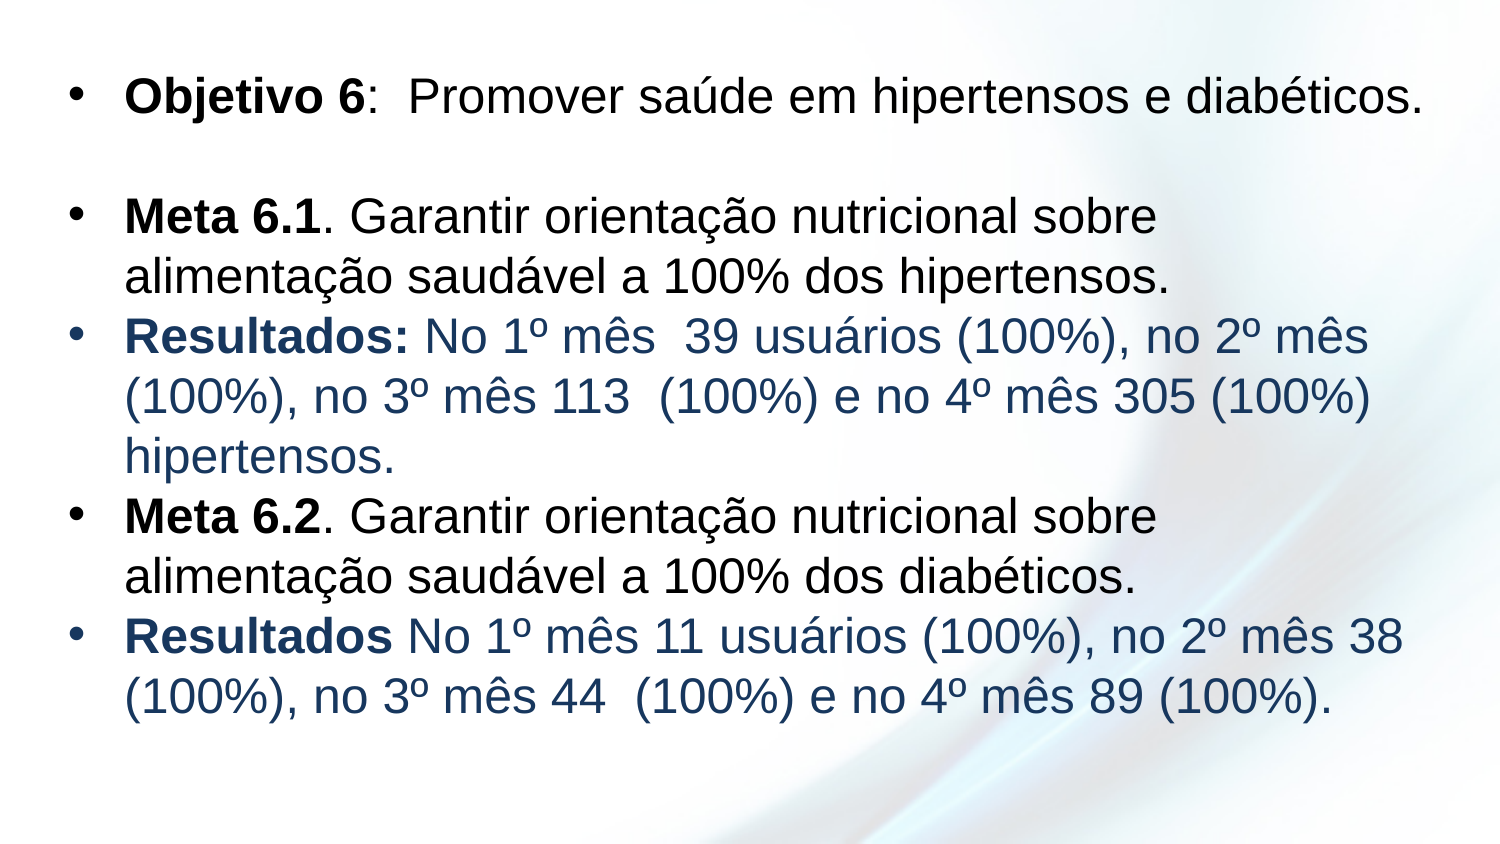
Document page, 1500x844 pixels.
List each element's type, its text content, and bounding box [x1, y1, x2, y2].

text_box Objetivo 6: Promover saúde em hipertensos e diabéticos. Meta 6.1. Garantir orientação nutricional sobre alimentação saudável a 100% dos hipertensos. Resultados: No 1º mês 39 usuários (100%), no 2º mês (100%), no 3º mês 113 (100%) e no 4º mês 305 (100%) hipertensos. Meta 6.2. Garantir orientação nutricional sobre alimentação saudável a 100% dos diabéticos. Resultados No 1º mês 11 usuários (100%), no 2º mês 38 (100%), no 3º mês 44 (100%) e no 4º mês 89 (100%). [53, 55, 1447, 791]
picture [0, 0, 1500, 844]
